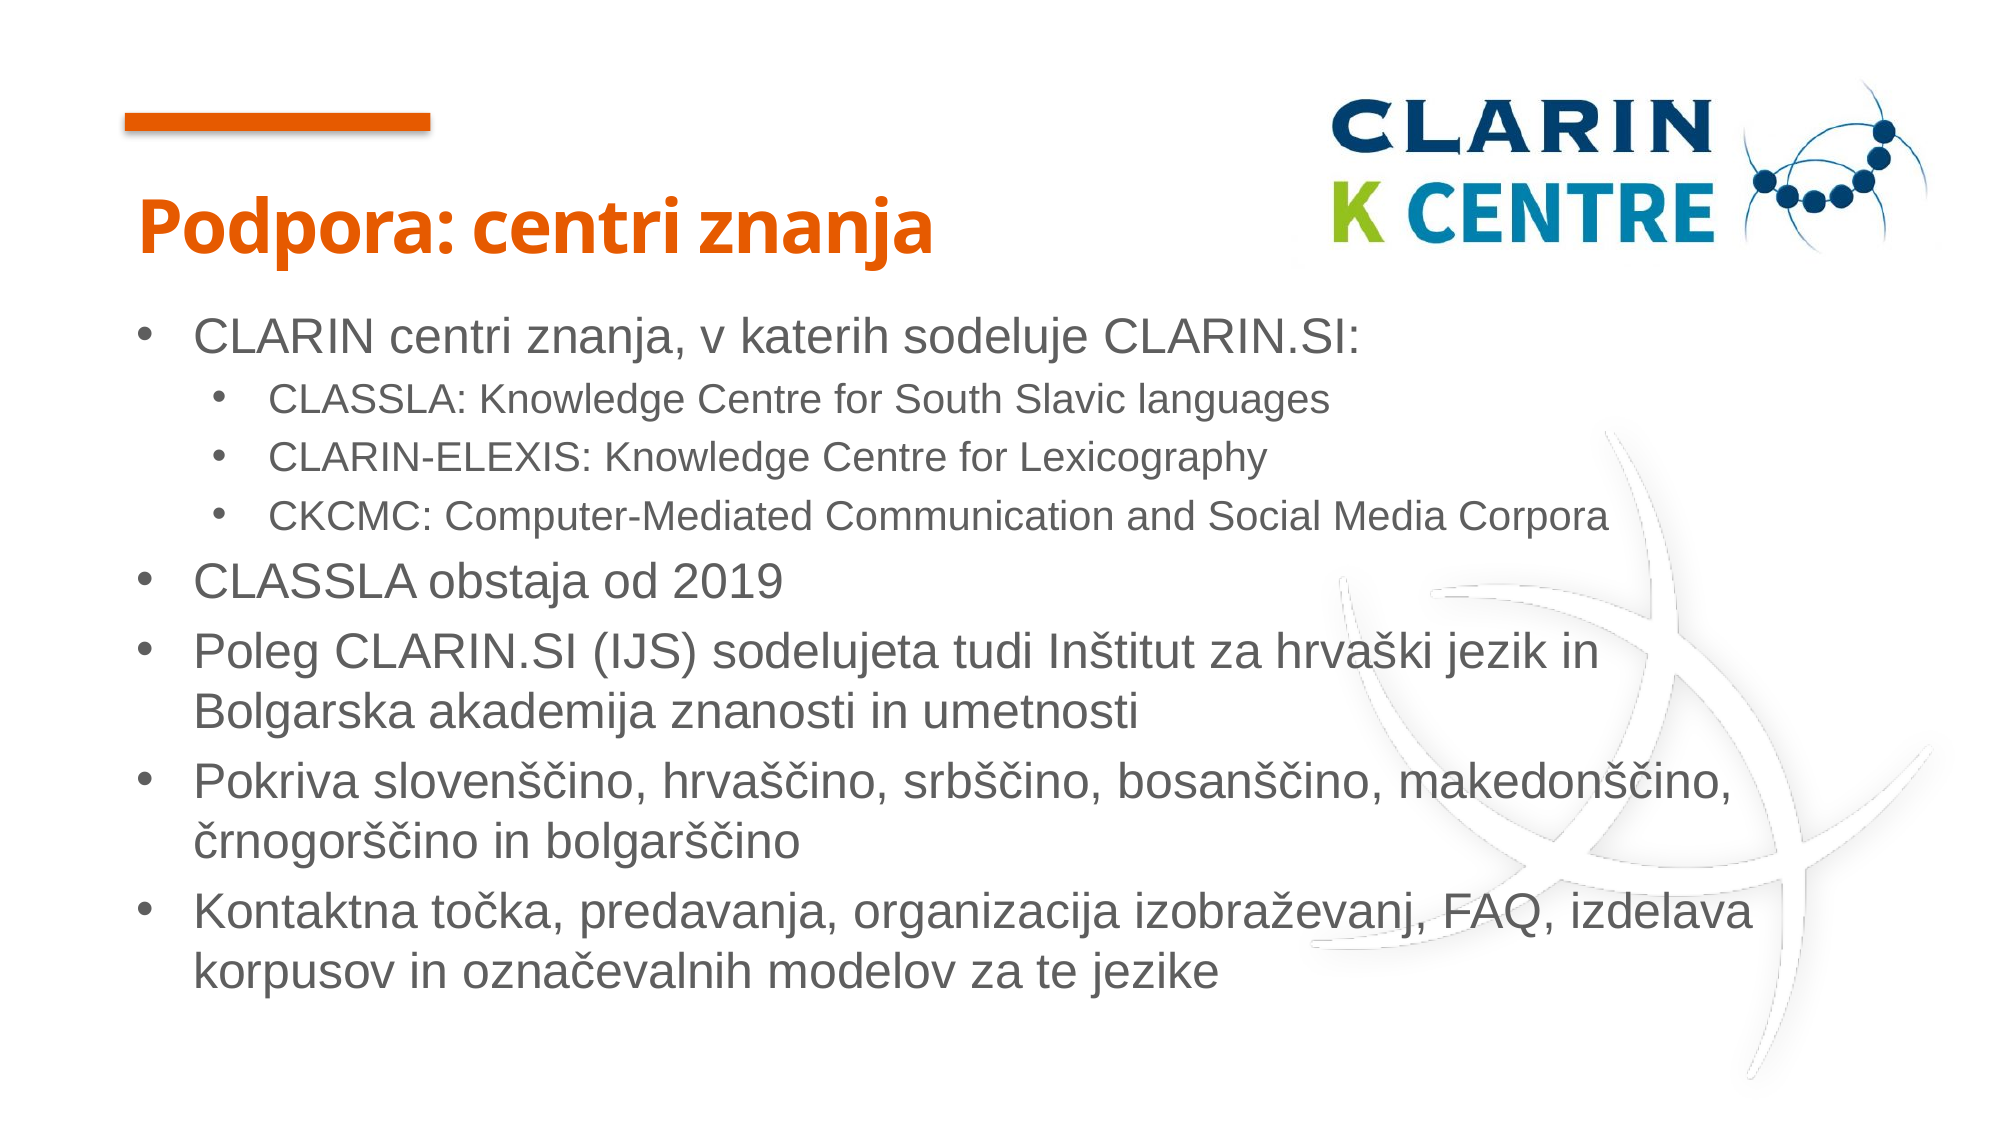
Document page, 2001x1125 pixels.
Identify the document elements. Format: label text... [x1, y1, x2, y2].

picture [1283, 60, 1978, 270]
picture [1296, 431, 1952, 1096]
subtitle CLARIN centri znanja, v katerih sodeluje CLARIN.SI: CLASSLA: Knowledge Centre for South Slavic languages CLARIN-ELEXIS: Knowledge Centre for Lexicography CKCMC: Computer-Mediated Communication and Social Media Corpora CLASSLA obstaja od 2019 Poleg CLARIN.SI (IJS) sodelujeta tudi Inštitut za hrvaški jezik in Bolgarska akademija znanosti in umetnosti Pokriva slovenščino, hrvaščino, srbščino, bosanščino, makedonščino, črnogorščino in bolgarščino Kontaktna točka, predavanja, organizacija izobraževanj, FAQ, izdelava korpusov in označevalnih modelov za te jezike [125, 303, 1797, 1094]
title Podpora: centri znanja [125, 158, 1216, 269]
